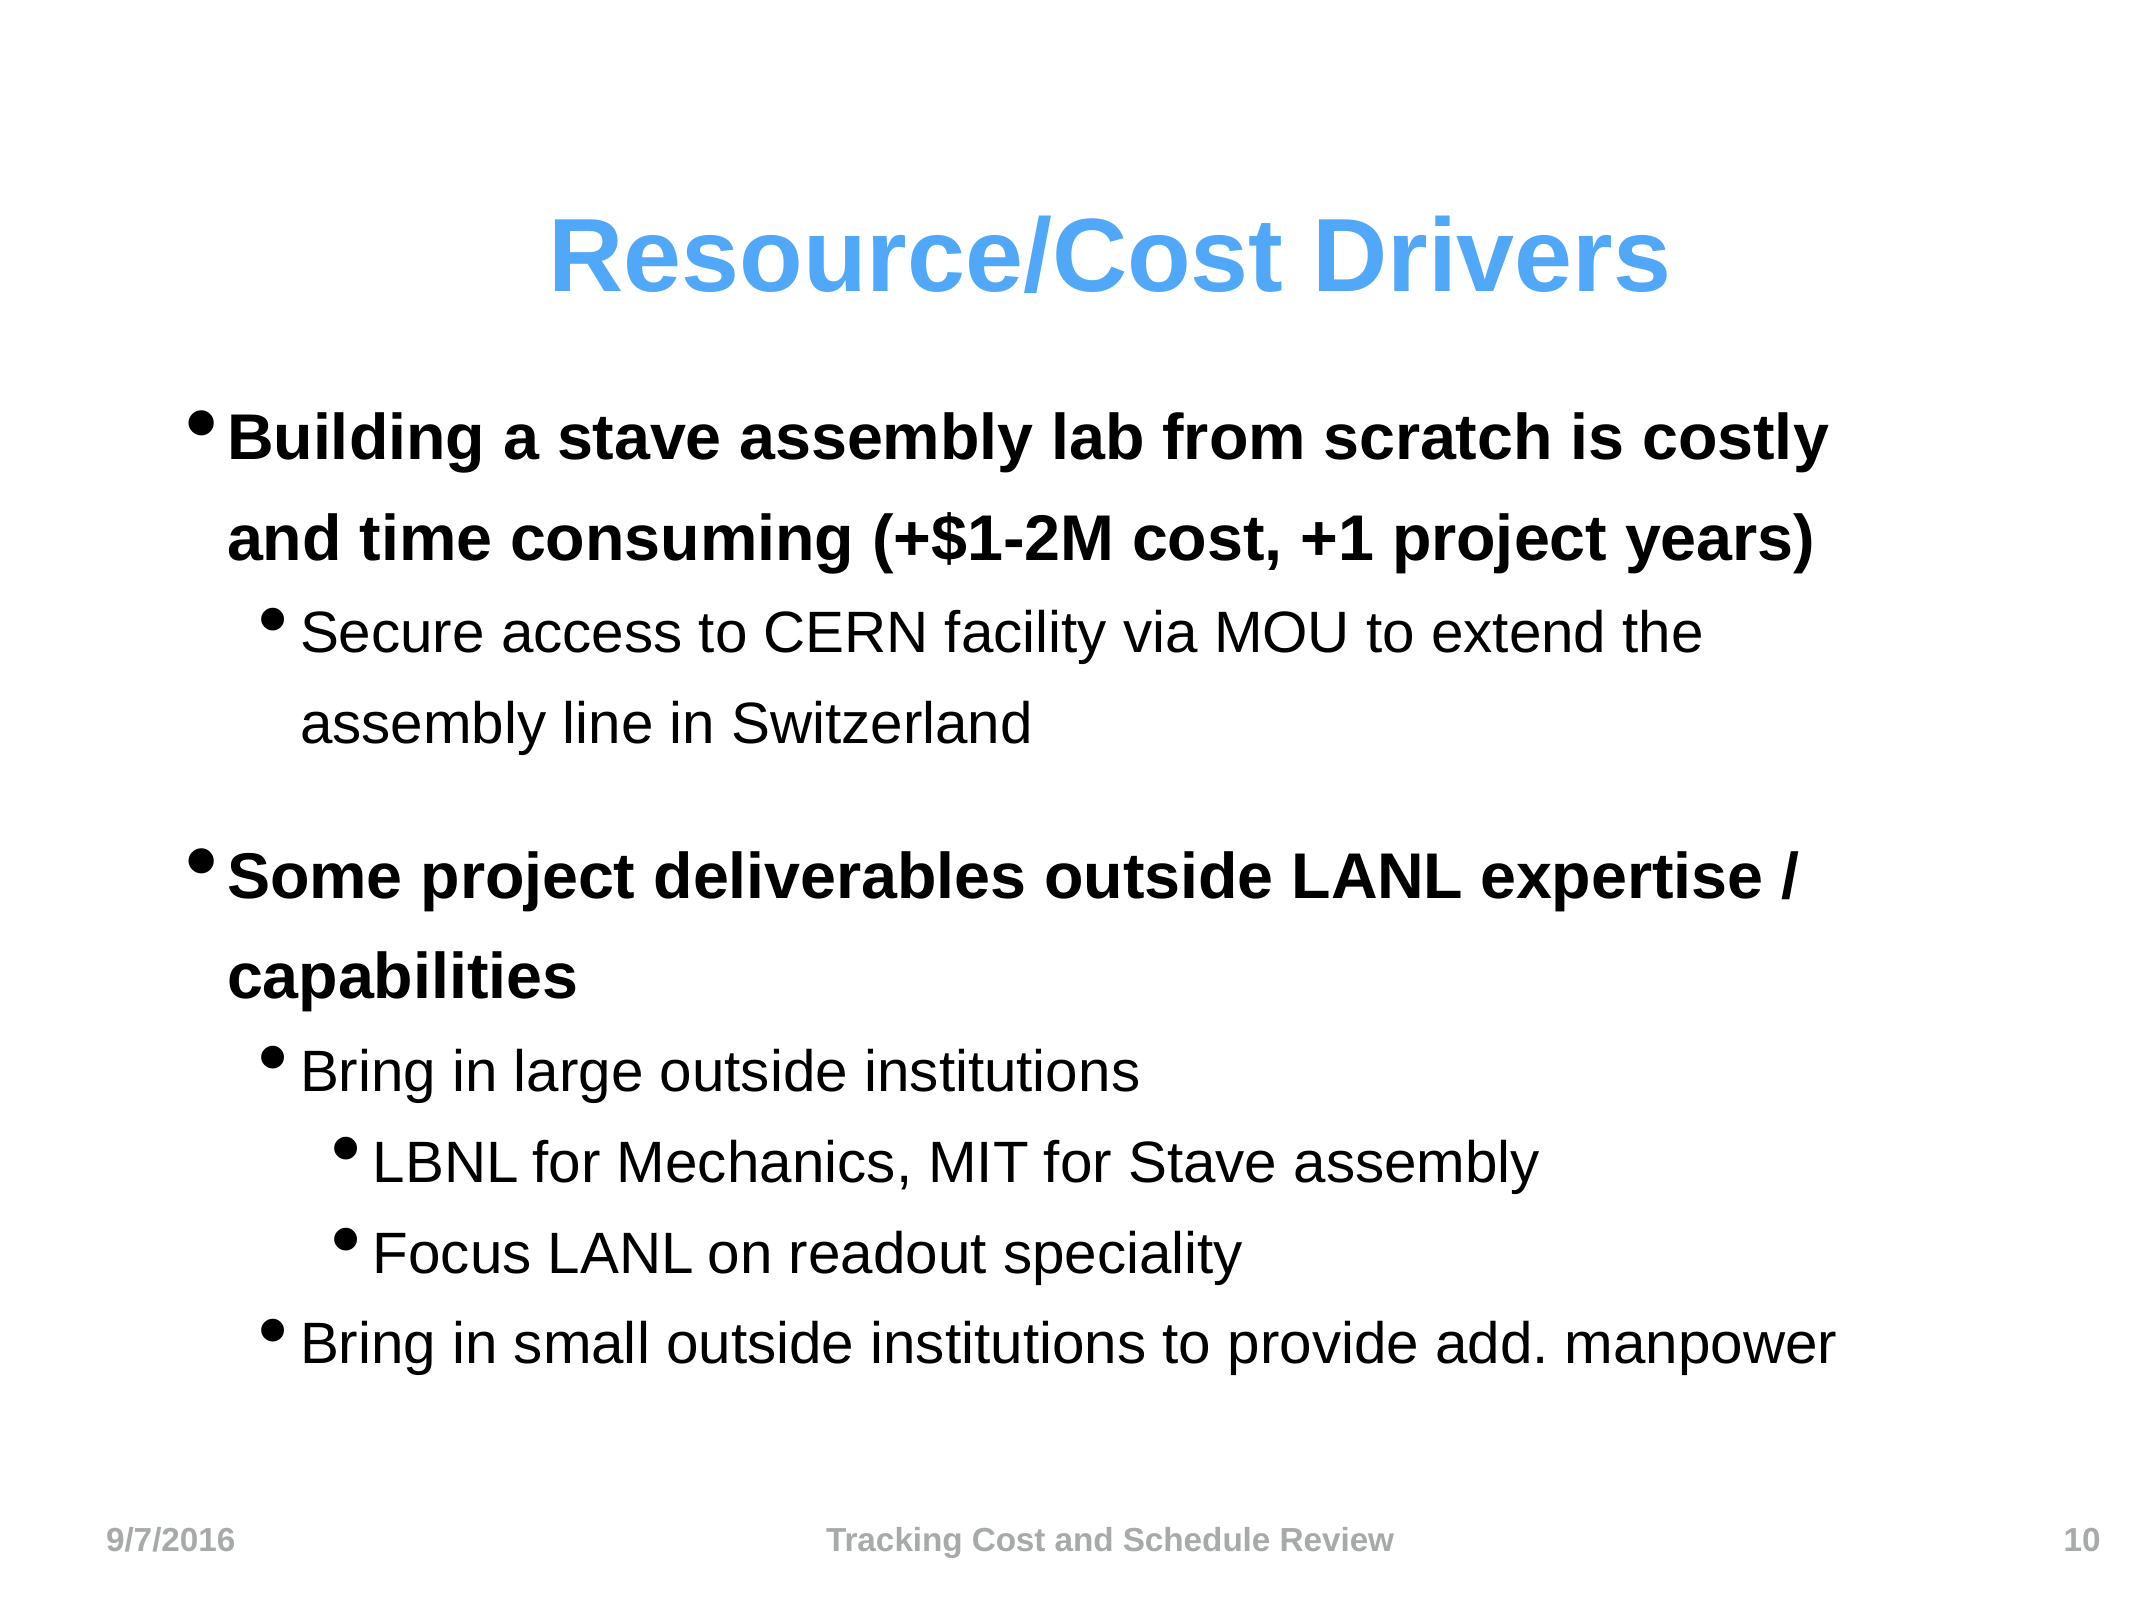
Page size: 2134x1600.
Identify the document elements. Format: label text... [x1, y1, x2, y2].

text_box Some project deliverables outside LANL expertise / capabilities Bring in large outside institutions LBNL for Mechanics, MIT for Stave assembly Focus LANL on readout speciality Bring in small outside institutions to provide add. manpower [177, 802, 1957, 1384]
slide_number 10 [2053, 1508, 2111, 1567]
title Resource/Cost Drivers [199, 72, 2022, 428]
text_box Building a stave assembly lab from scratch is costly and time consuming (+$1-2M cost, +1 project years) Secure access to CERN facility via MOU to extend the assembly line in Switzerland [177, 363, 1957, 764]
